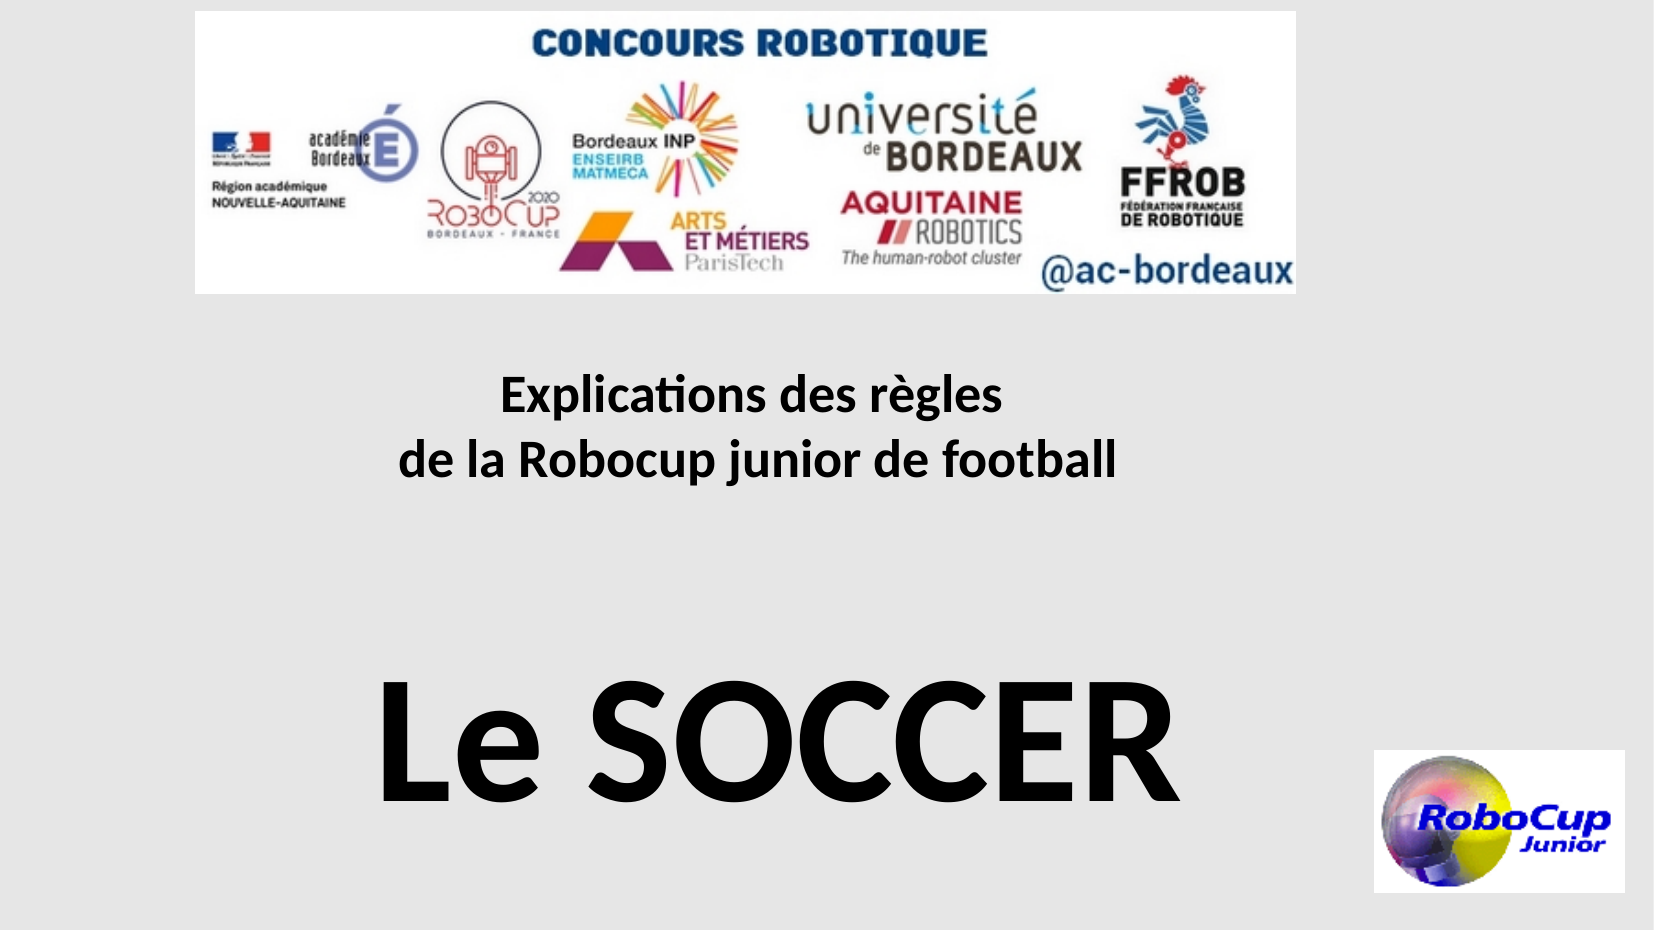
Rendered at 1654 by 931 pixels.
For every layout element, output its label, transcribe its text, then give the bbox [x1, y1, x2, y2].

text_box Explications des règles de la Robocup junior de football Le SOCCER [318, 350, 1199, 846]
picture [195, 11, 1296, 294]
picture [1374, 750, 1625, 894]
